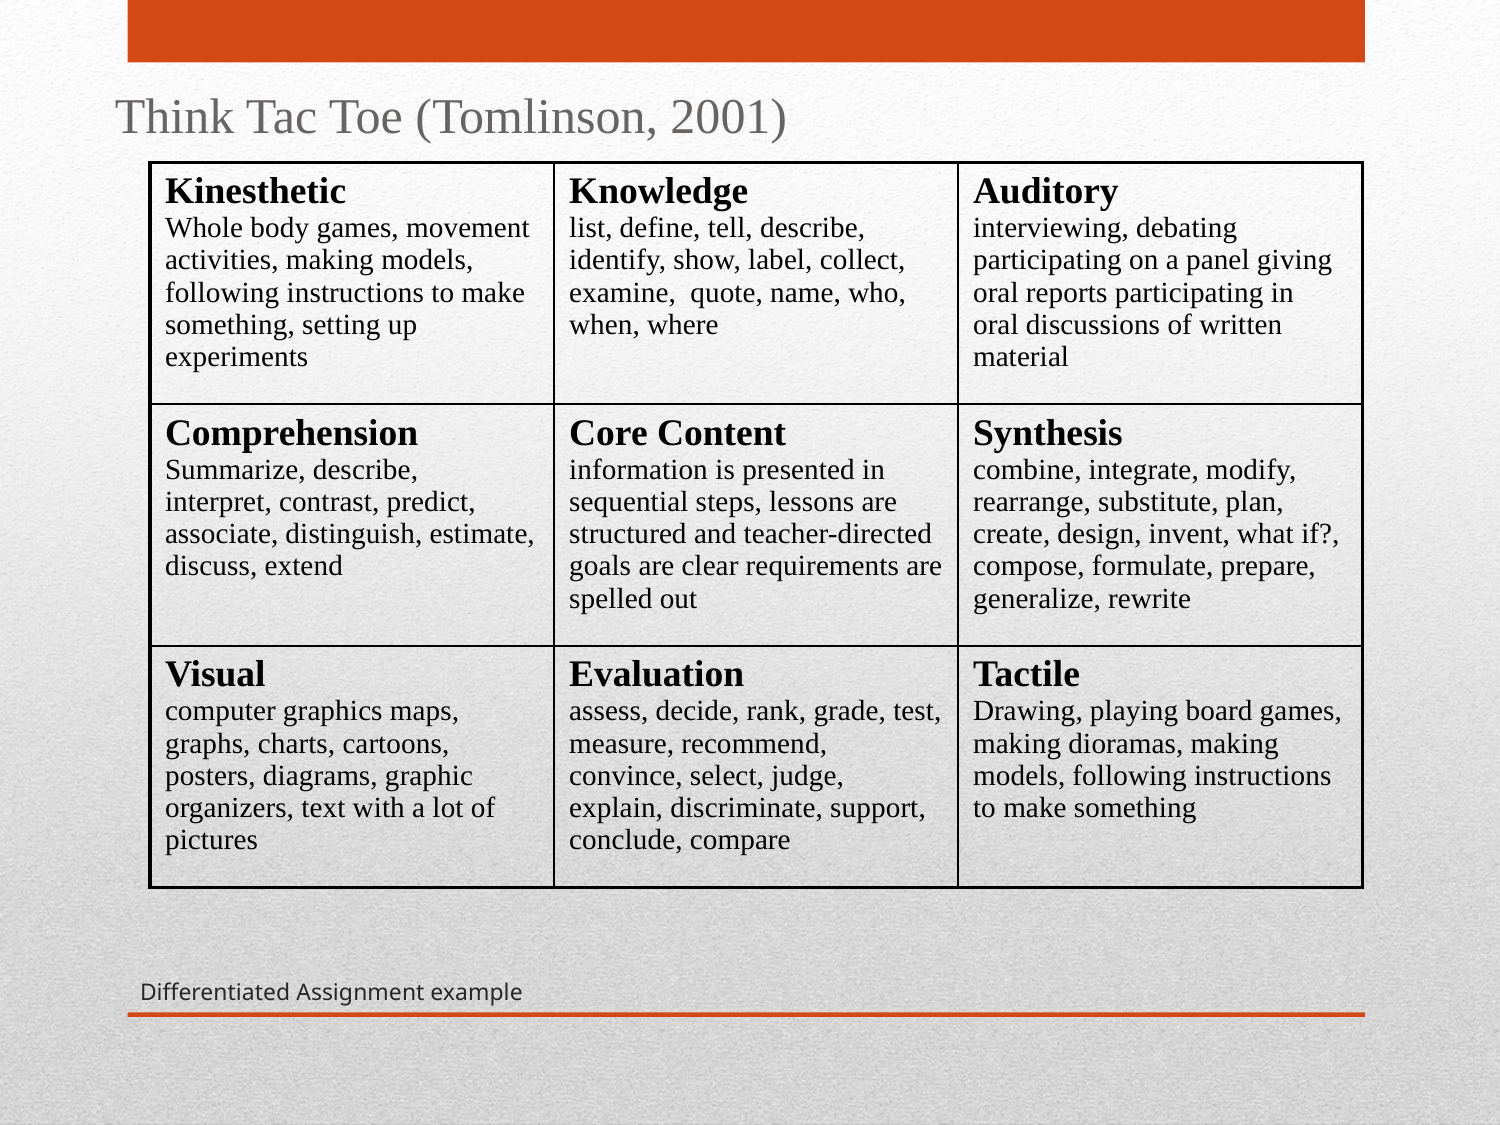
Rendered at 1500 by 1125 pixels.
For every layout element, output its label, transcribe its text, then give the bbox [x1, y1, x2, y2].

table_cell Comprehension Summarize, describe, interpret, contrast, predict, associate, distinguish, estimate, discuss, extend [152, 405, 553, 645]
table_cell Visual computer graphics maps, graphs, charts, cartoons, posters, diagrams, graphic organizers, text with a lot of pictures [152, 647, 553, 886]
table_header Kinesthetic Whole body games, movement activities, making models, following instructions to make something, setting up experiments [152, 164, 553, 403]
table_cell Synthesis combine, integrate, modify, rearrange, substitute, plan, create, design, invent, what if?, compose, formulate, prepare, generalize, rewrite [959, 405, 1361, 645]
table_header Auditory interviewing, debating participating on a panel giving oral reports participating in oral discussions of written material [959, 164, 1361, 403]
title Differentiated Assignment example [125, 900, 1438, 1013]
table_cell Evaluation assess, decide, rank, grade, test, measure, recommend, convince, select, judge, explain, discriminate, support, conclude, compare [555, 647, 957, 886]
table_cell Core Content information is presented in sequential steps, lessons are structured and teacher-directed goals are clear requirements are spelled out [555, 405, 957, 645]
table_header Knowledge list, define, tell, describe, identify, show, label, collect, examine, quote, name, who, when, where [555, 164, 957, 403]
table_cell Tactile Drawing, playing board games, making dioramas, making models, following instructions to make something [959, 647, 1361, 886]
list Think Tac Toe (Tomlinson, 2001) [99, 99, 1450, 898]
